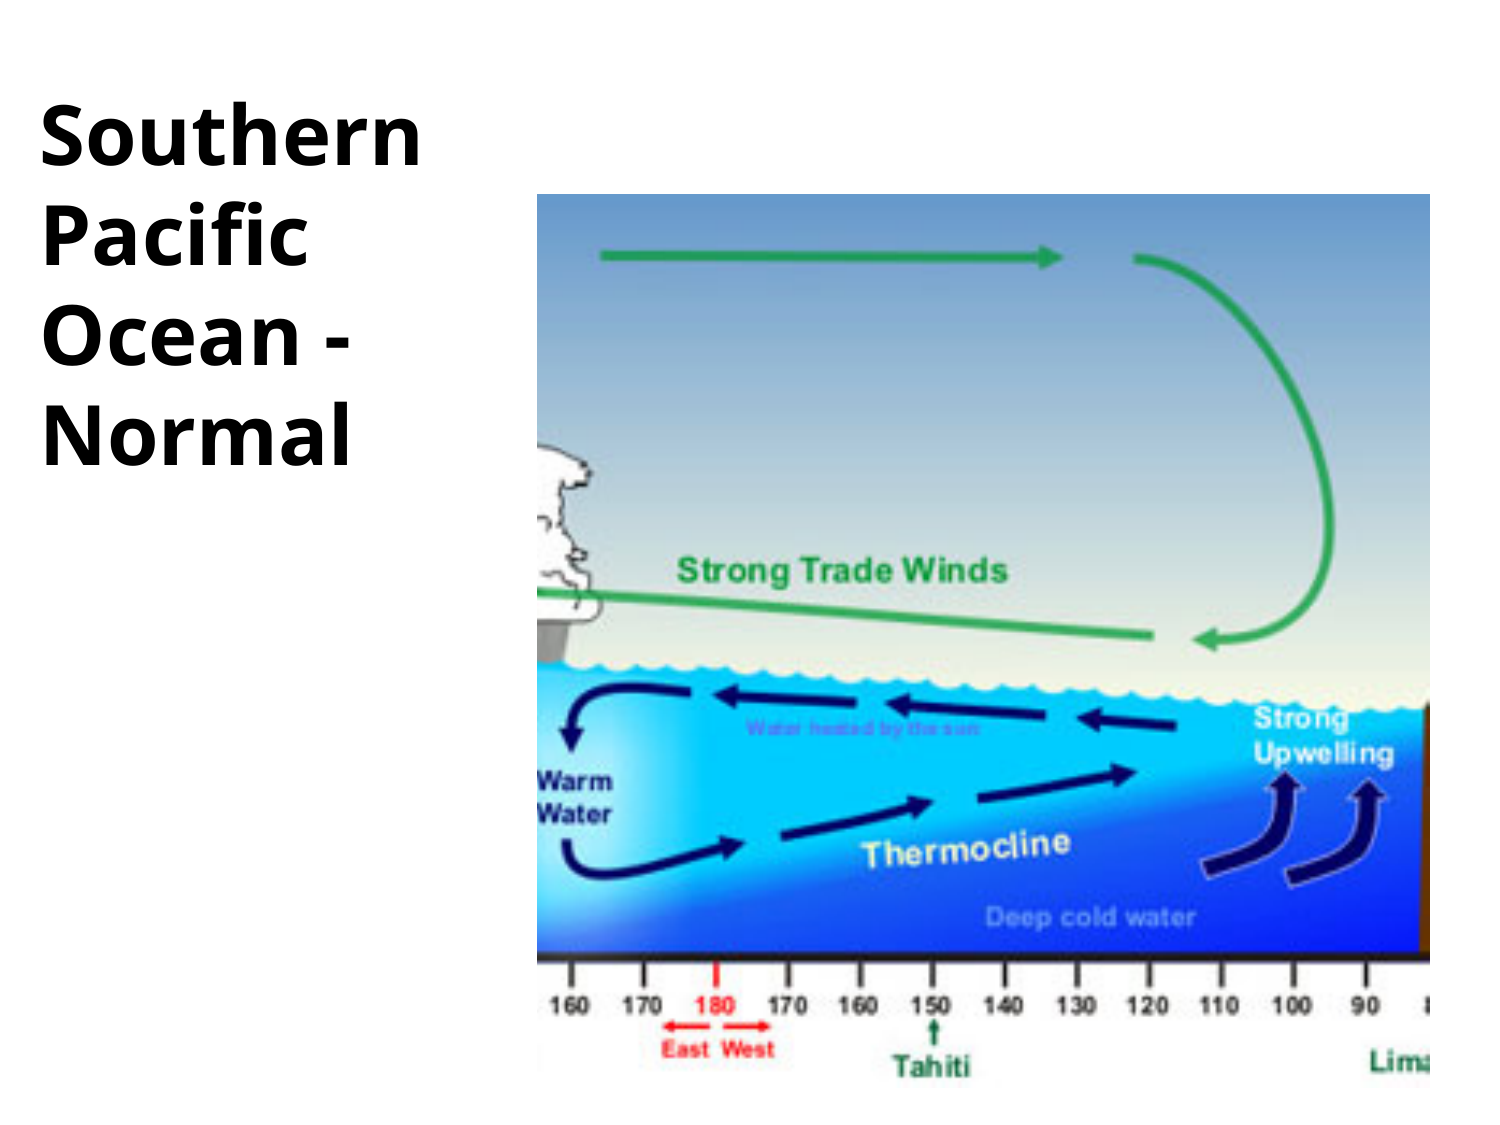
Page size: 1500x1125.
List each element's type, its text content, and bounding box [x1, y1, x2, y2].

picture [537, 194, 1431, 1088]
text_box Southern Pacific Ocean - Normal [24, 74, 513, 490]
